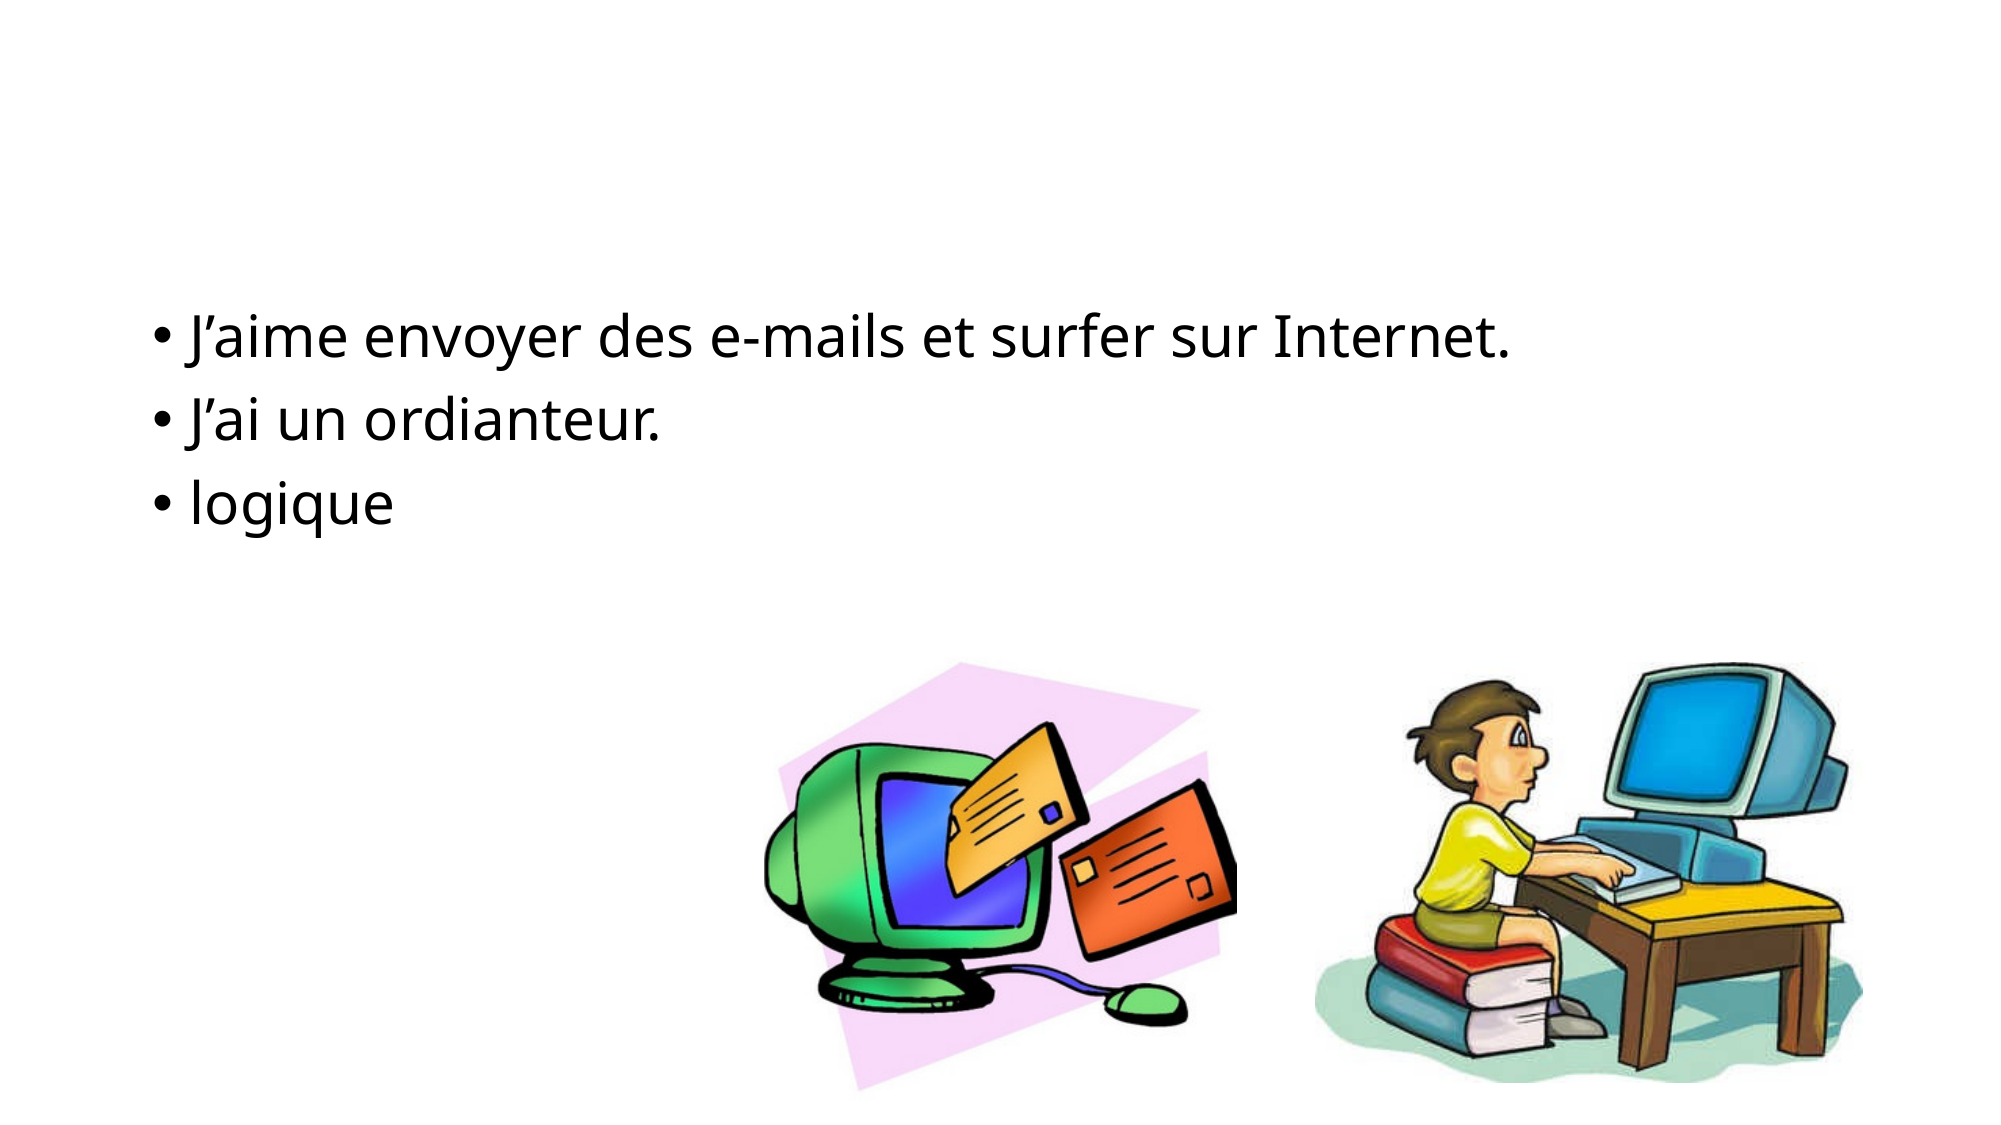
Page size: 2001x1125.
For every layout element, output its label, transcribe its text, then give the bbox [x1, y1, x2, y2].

list J’aime envoyer des e-mails et surfer sur Internet. J’ai un ordianteur. logique [137, 299, 1863, 1014]
picture [1315, 662, 1863, 1083]
picture [763, 636, 1237, 1110]
